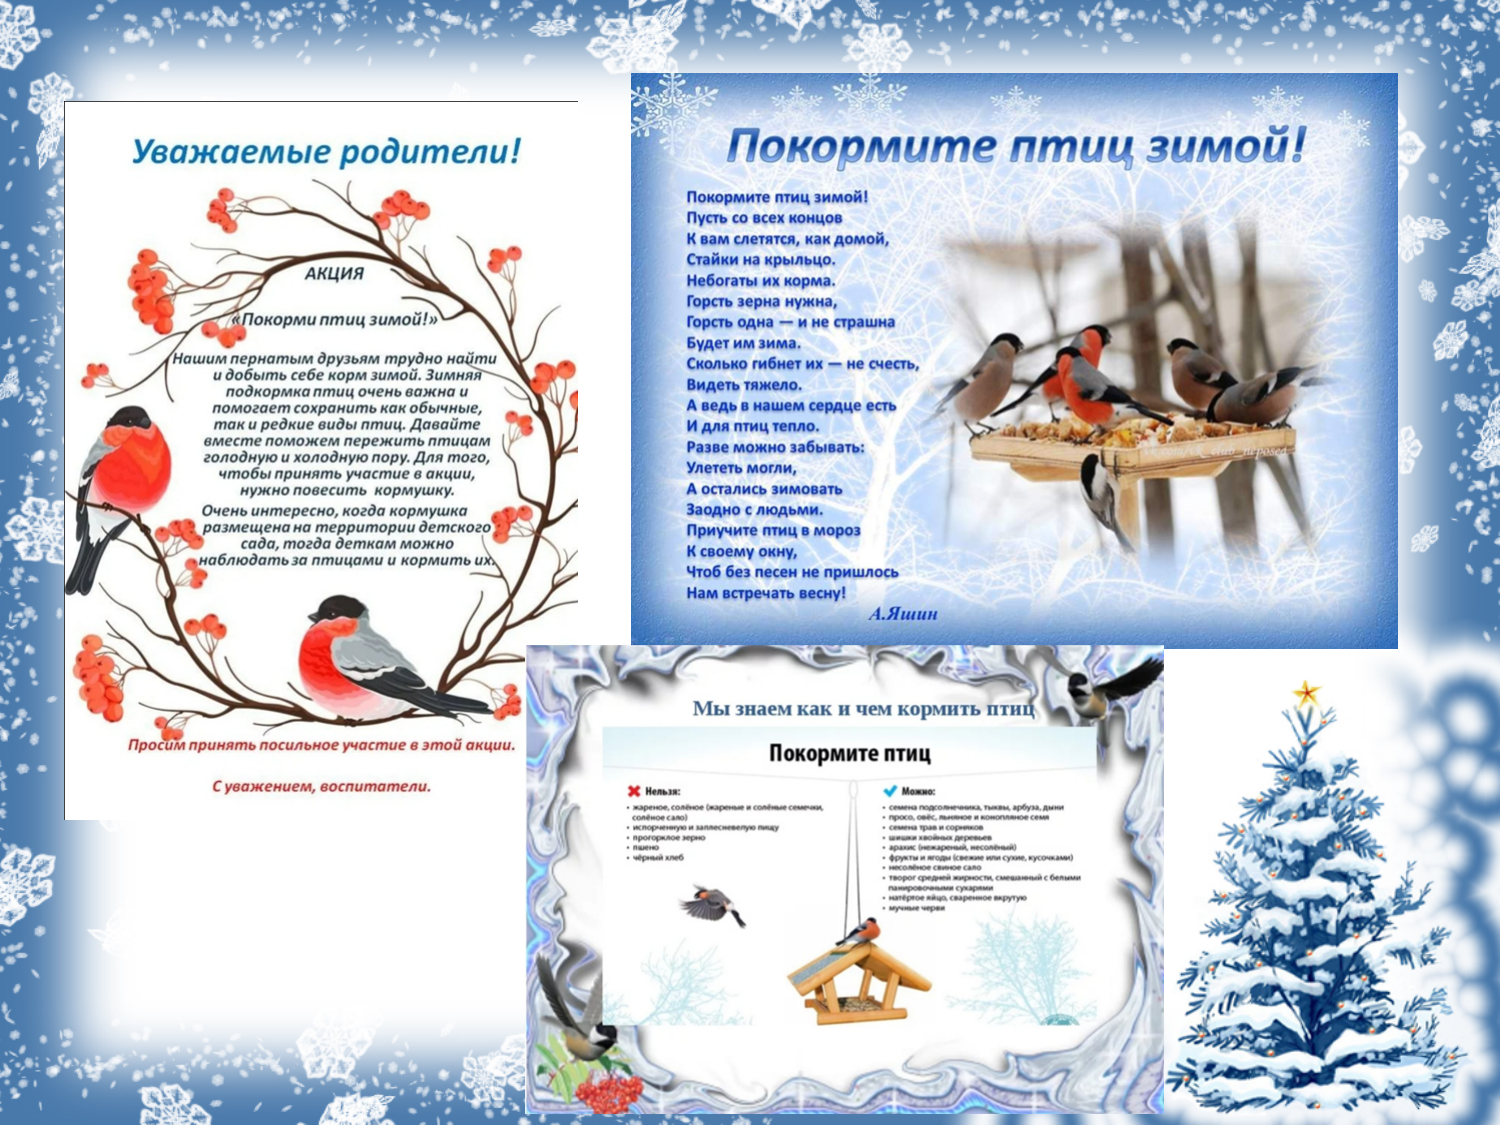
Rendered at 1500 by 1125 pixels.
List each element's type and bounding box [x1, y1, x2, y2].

picture [0, 0, 1500, 1125]
list [64, 101, 579, 821]
